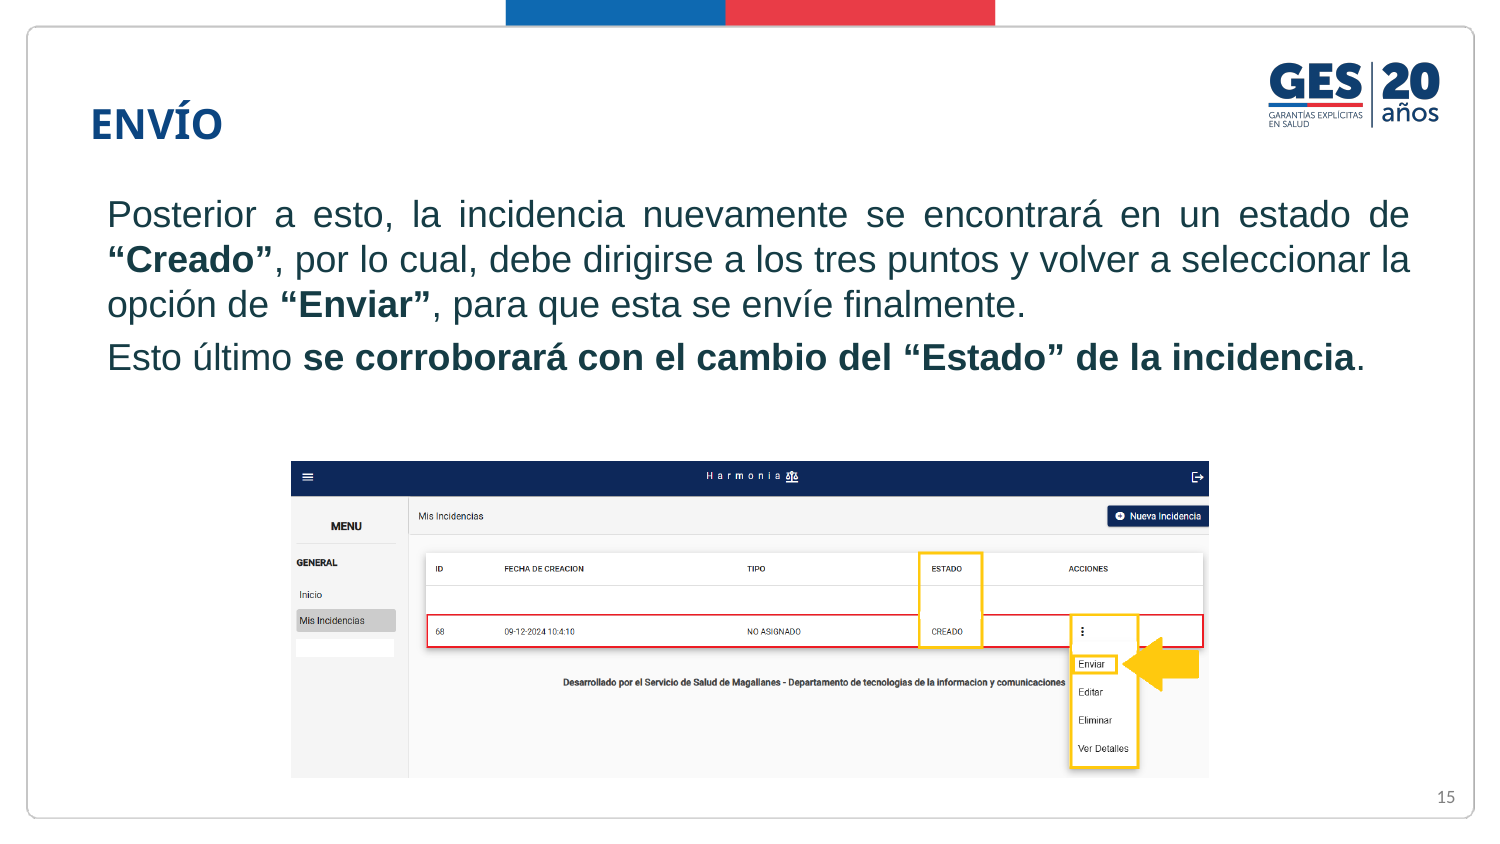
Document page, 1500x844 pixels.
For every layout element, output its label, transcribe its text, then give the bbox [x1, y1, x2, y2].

title ENVÍO [75, 90, 1425, 157]
slide_number 15 [1120, 777, 1471, 813]
picture [0, 0, 1500, 844]
list Posterior a esto, la incidencia nuevamente se encontrará en un estado de “Creado”, por lo cual, debe dirigirse a los tres puntos y volver a seleccionar la opción de “Enviar”, para que esta se envíe finalmente. Esto último se corroborará con el cambio del “Estado” de la incidencia. [89, 183, 1411, 786]
